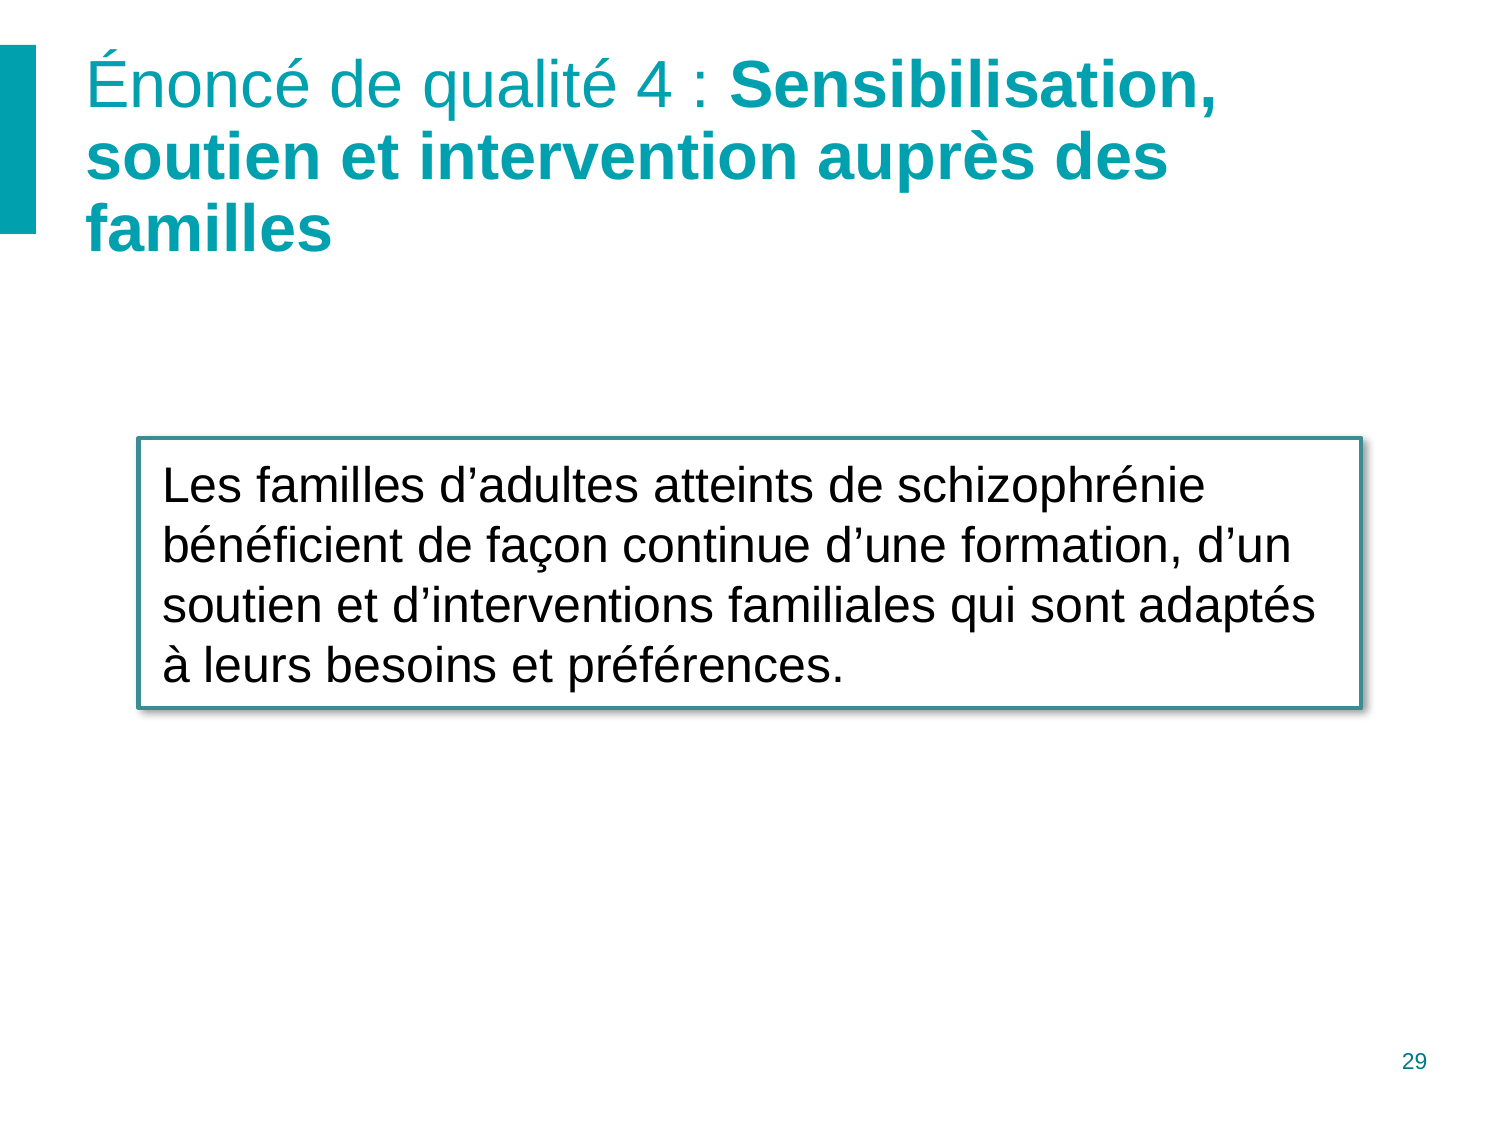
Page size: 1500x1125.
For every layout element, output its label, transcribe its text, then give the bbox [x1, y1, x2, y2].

text_box Les familles d’adultes atteints de schizophrénie bénéficient de façon continue d’une formation, d’un soutien et d’interventions familiales qui sont adaptés à leurs besoins et préférences. [138, 438, 1362, 708]
title Énoncé de qualité 4 : Sensibilisation, soutien et intervention auprès des familles [70, 42, 1452, 234]
